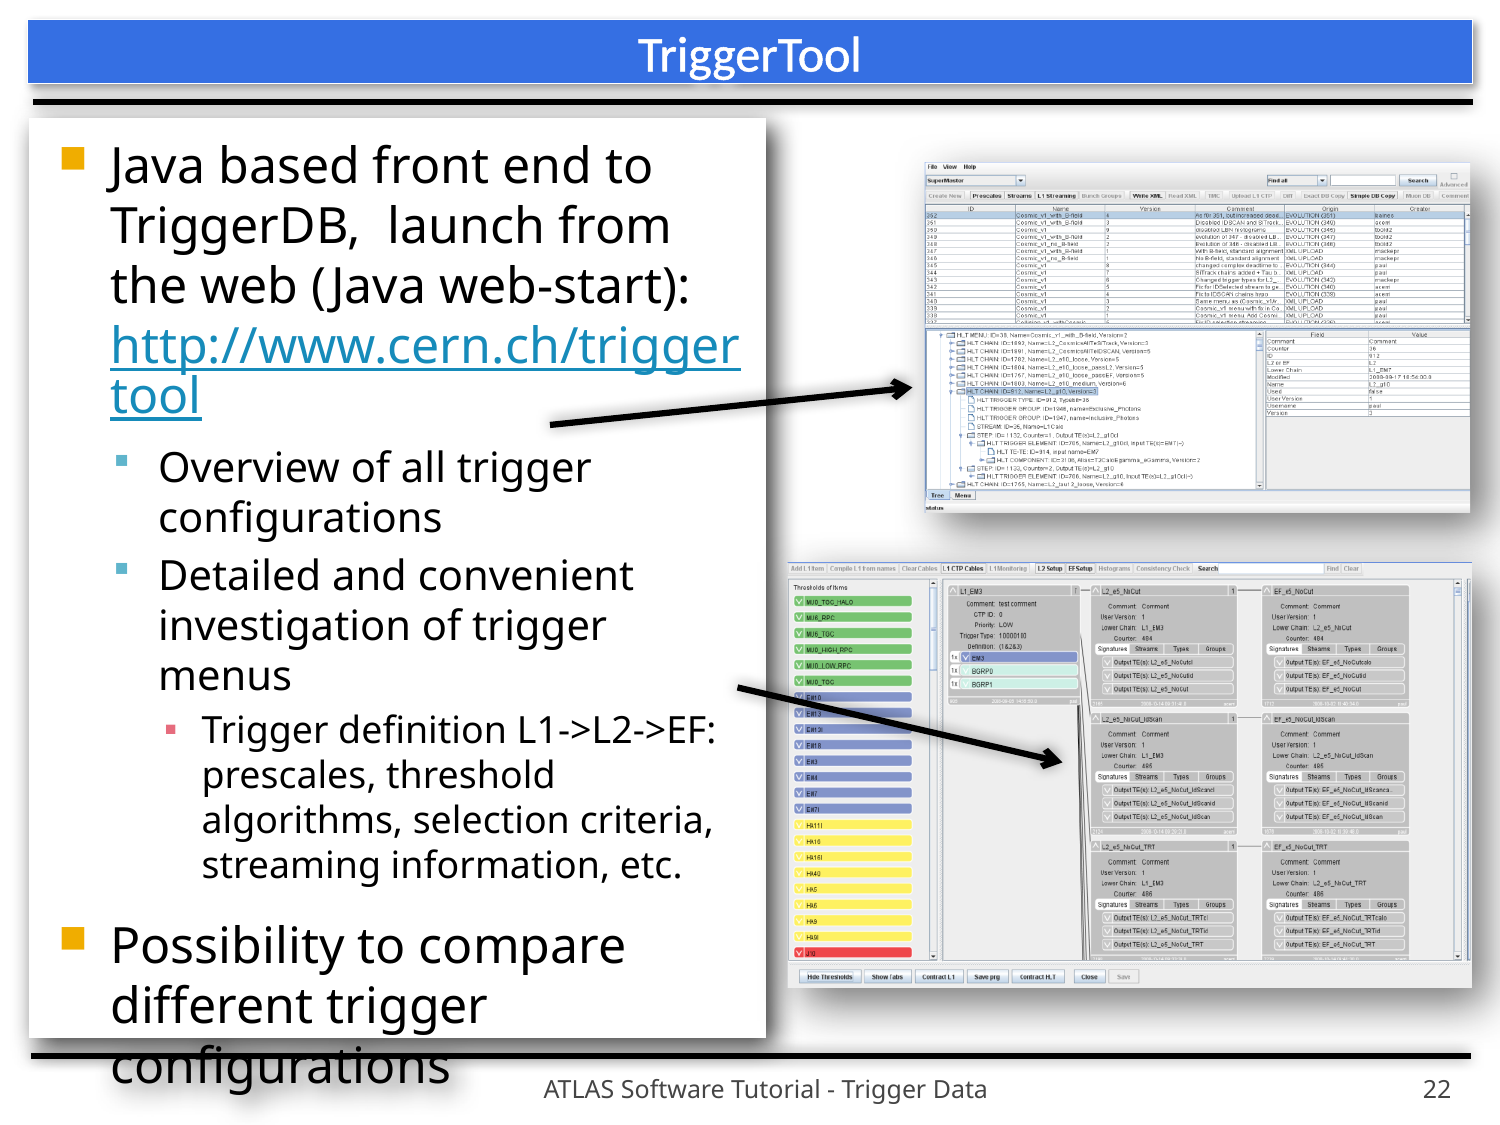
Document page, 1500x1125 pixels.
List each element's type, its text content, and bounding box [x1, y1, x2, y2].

picture [924, 162, 1471, 513]
title TriggerTool [27, 19, 1473, 84]
footer ATLAS Software Tutorial - Trigger Data [314, 1062, 1218, 1108]
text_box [551, 389, 911, 424]
list Java based front end to TriggerDB, launch from the web (Java web-start): http://www.cern.ch/triggertool Overview of all trigger configurations Detailed and convenient investigation of trigger menus Trigger definition L1->L2->EF: prescales, threshold algorithms, selection criteria, streaming information, etc. Possibility to compare different trigger configurations [29, 118, 766, 1038]
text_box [739, 689, 1061, 761]
picture [787, 562, 1476, 988]
slide_number 22 [1345, 1062, 1467, 1108]
